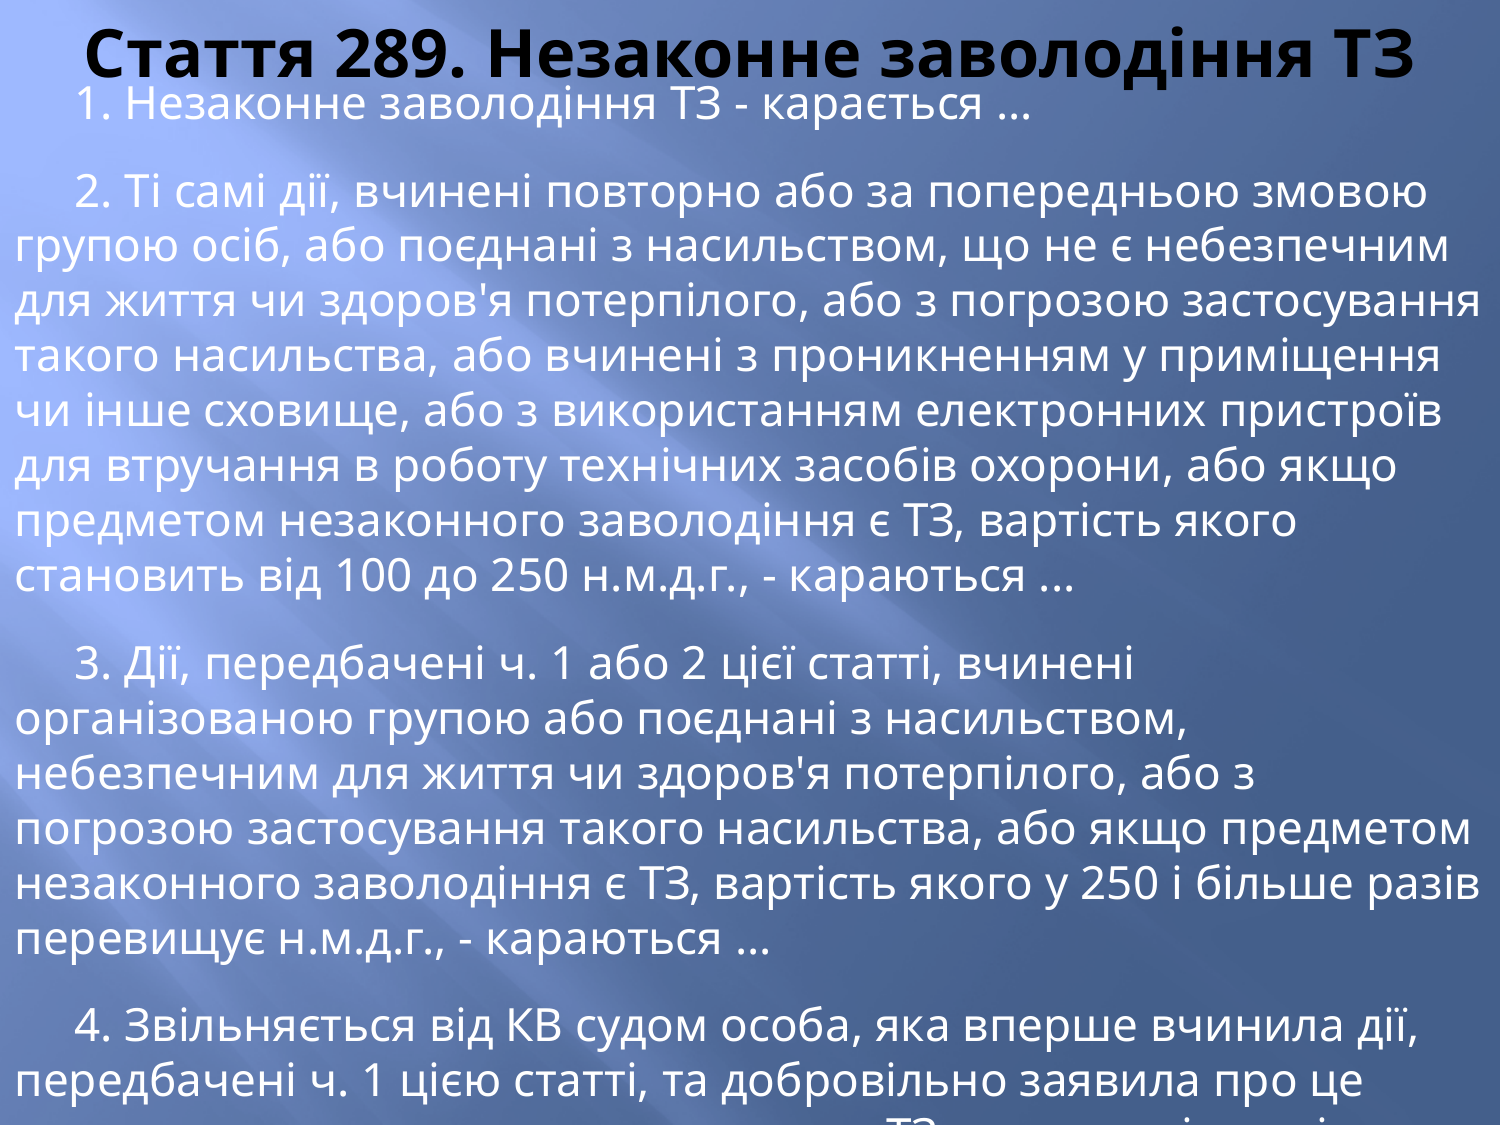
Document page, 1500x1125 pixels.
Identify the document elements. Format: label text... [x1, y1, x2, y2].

title Стаття 289. Незаконне заволодіння ТЗ [0, 0, 1500, 66]
list 1. Незаконне заволодіння ТЗ - карається … 2. Ті самі дії, вчинені повторно або за попередньою змовою групою осіб, або поєднані з насильством, що не є небезпечним для життя чи здоров'я потерпілого, або з погрозою застосування такого насильства, або вчинені з проникненням у приміщення чи інше сховище, або з використанням електронних пристроїв для втручання в роботу технічних засобів охорони, або якщо предметом незаконного заволодіння є ТЗ, вартість якого становить від 100 до 250 н.м.д.г., - караються ... 3. Дії, передбачені ч. 1 або 2 цієї статті, вчинені організованою групою або поєднані з насильством, небезпечним для життя чи здоров'я потерпілого, або з погрозою застосування такого насильства, або якщо предметом незаконного заволодіння є ТЗ, вартість якого у 250 і більше разів перевищує н.м.д.г., - караються ... 4. Звільняється від КВ судом особа, яка вперше вчинила дії, передбачені ч. 1 цією статті, та добровільно заявила про це правоохоронним органам, повернула ТЗ власнику і повністю відшкодувала завдані збитки. [0, 66, 1500, 1125]
